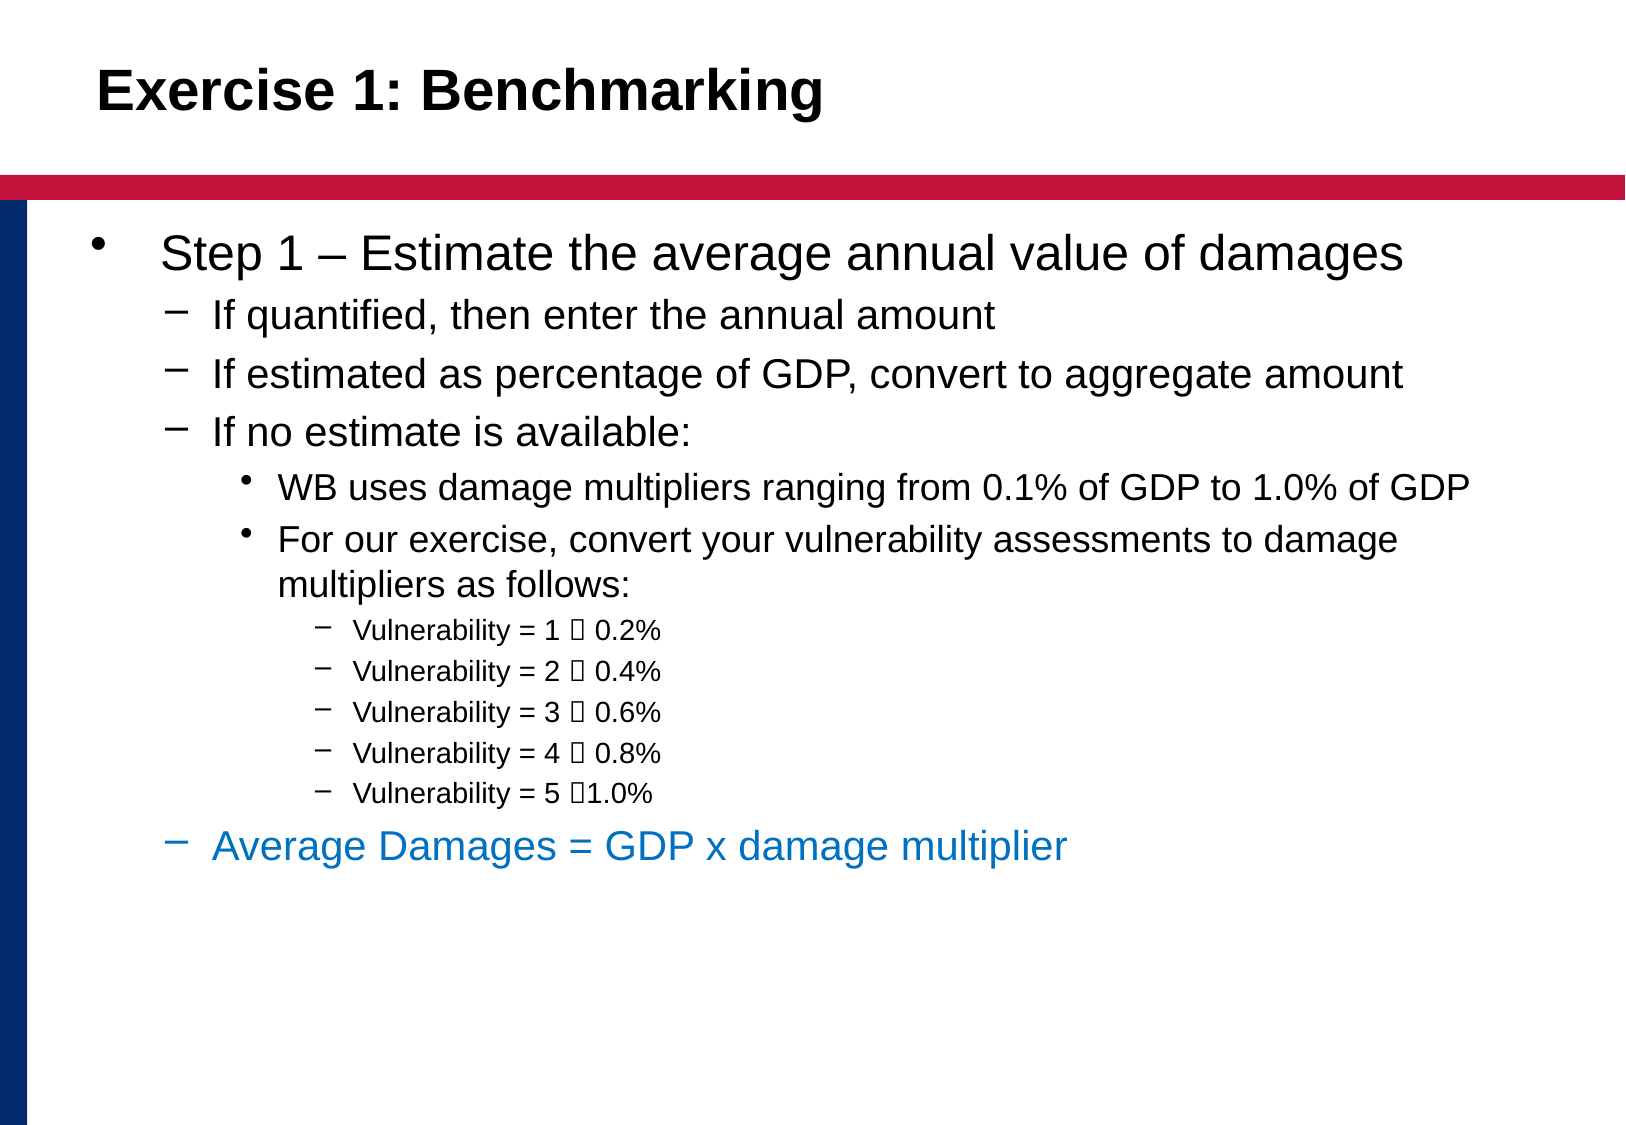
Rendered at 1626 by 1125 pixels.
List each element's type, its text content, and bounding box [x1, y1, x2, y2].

list Step 1 – Estimate the average annual value of damages If quantified, then enter the annual amount If estimated as percentage of GDP, convert to aggregate amount If no estimate is available: WB uses damage multipliers ranging from 0.1% of GDP to 1.0% of GDP For our exercise, convert your vulnerability assessments to damage multipliers as follows: Vulnerability = 1  0.2% Vulnerability = 2  0.4% Vulnerability = 3  0.6% Vulnerability = 4  0.8% Vulnerability = 5 1.0% Average Damages = GDP x damage multiplier [74, 212, 1538, 1125]
title Exercise 1: Benchmarking [80, 44, 1544, 163]
